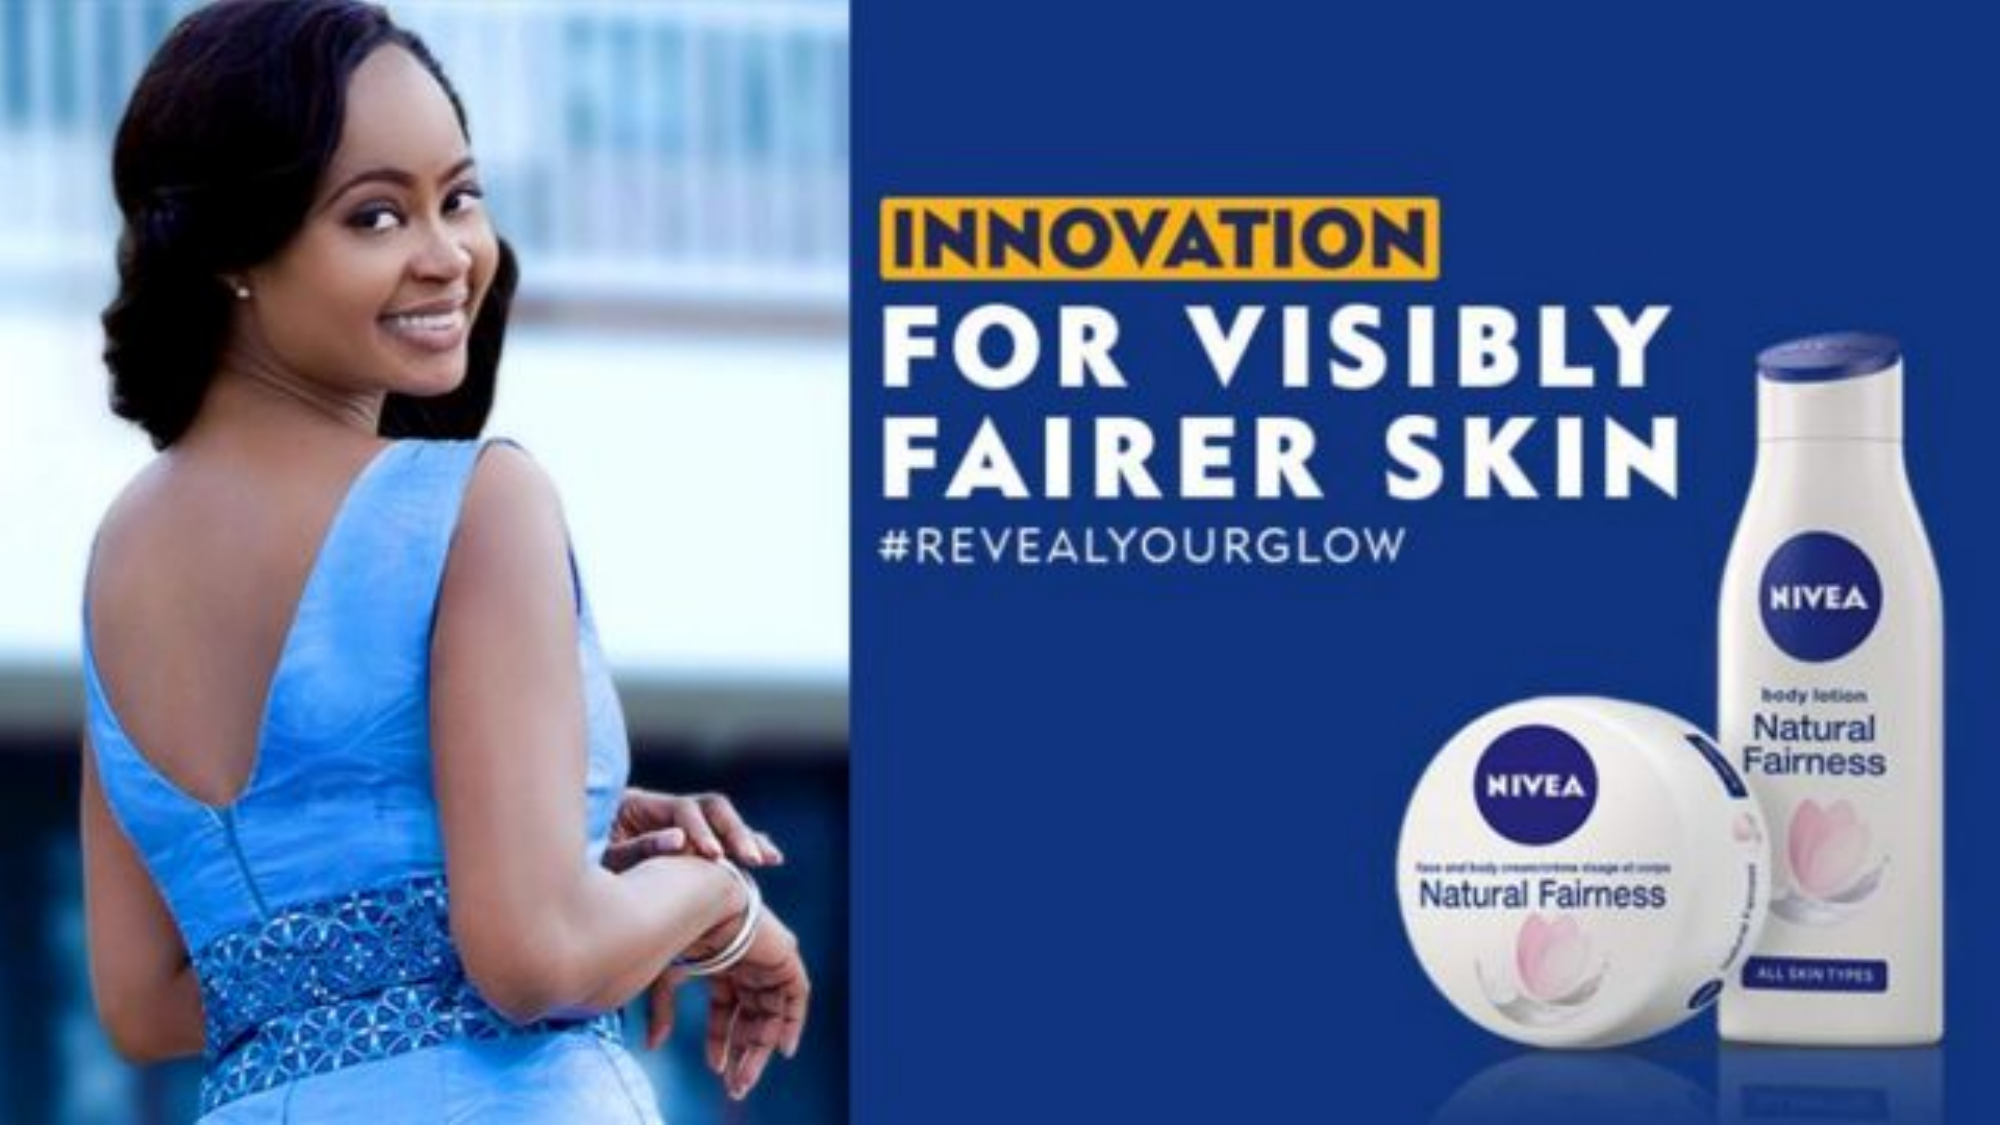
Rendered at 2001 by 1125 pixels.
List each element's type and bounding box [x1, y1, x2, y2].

list [0, 0, 2000, 1125]
